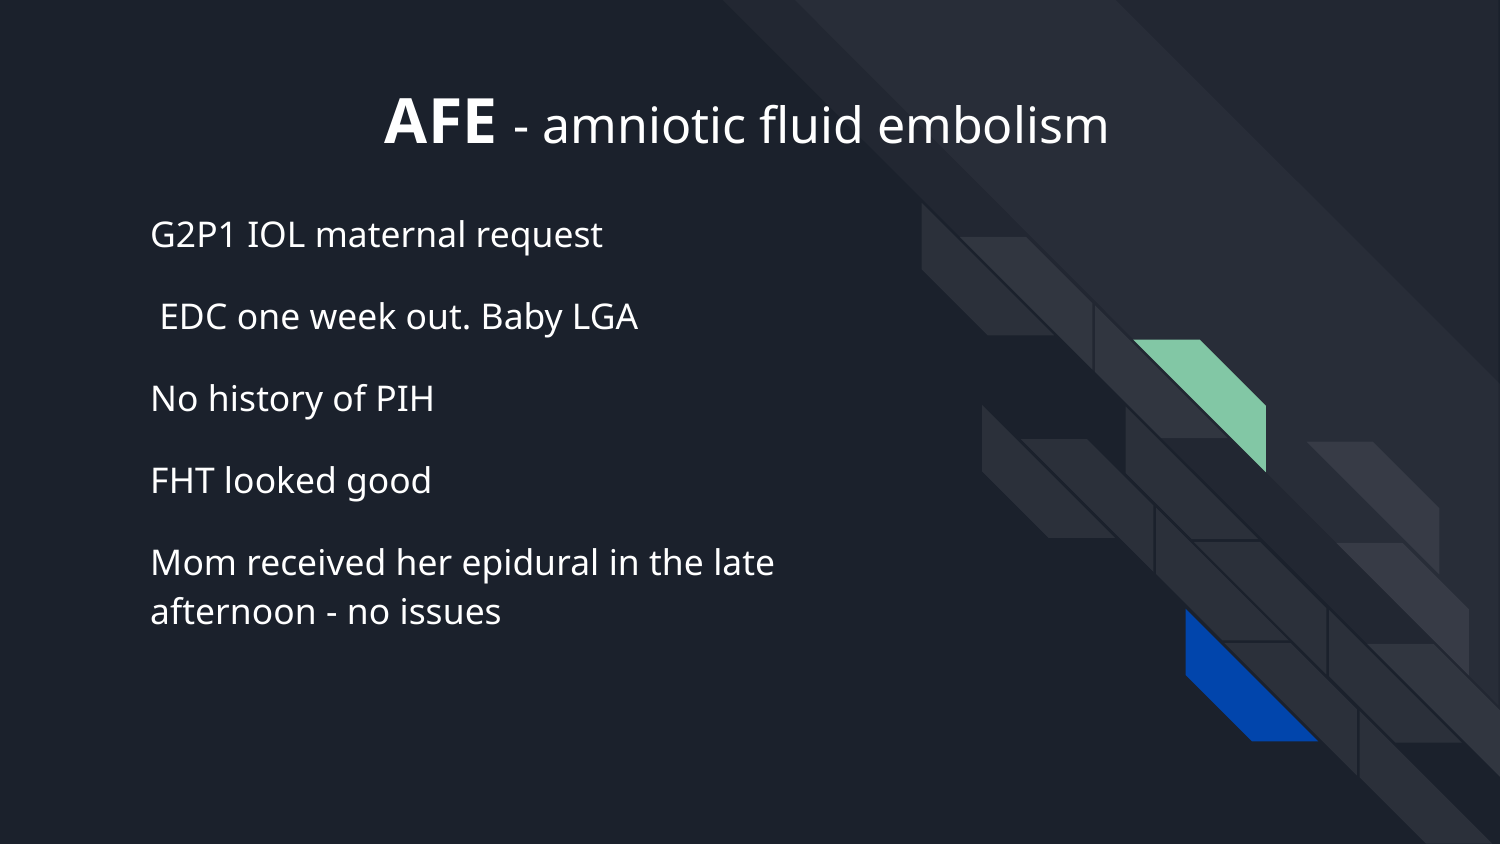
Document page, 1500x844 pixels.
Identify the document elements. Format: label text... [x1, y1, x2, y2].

title AFE - amniotic fluid embolism [300, 66, 1195, 163]
list G2P1 IOL maternal request EDC one week out. Baby LGA No history of PIH FHT looked good Mom received her epidural in the late afternoon - no issues [135, 190, 919, 617]
